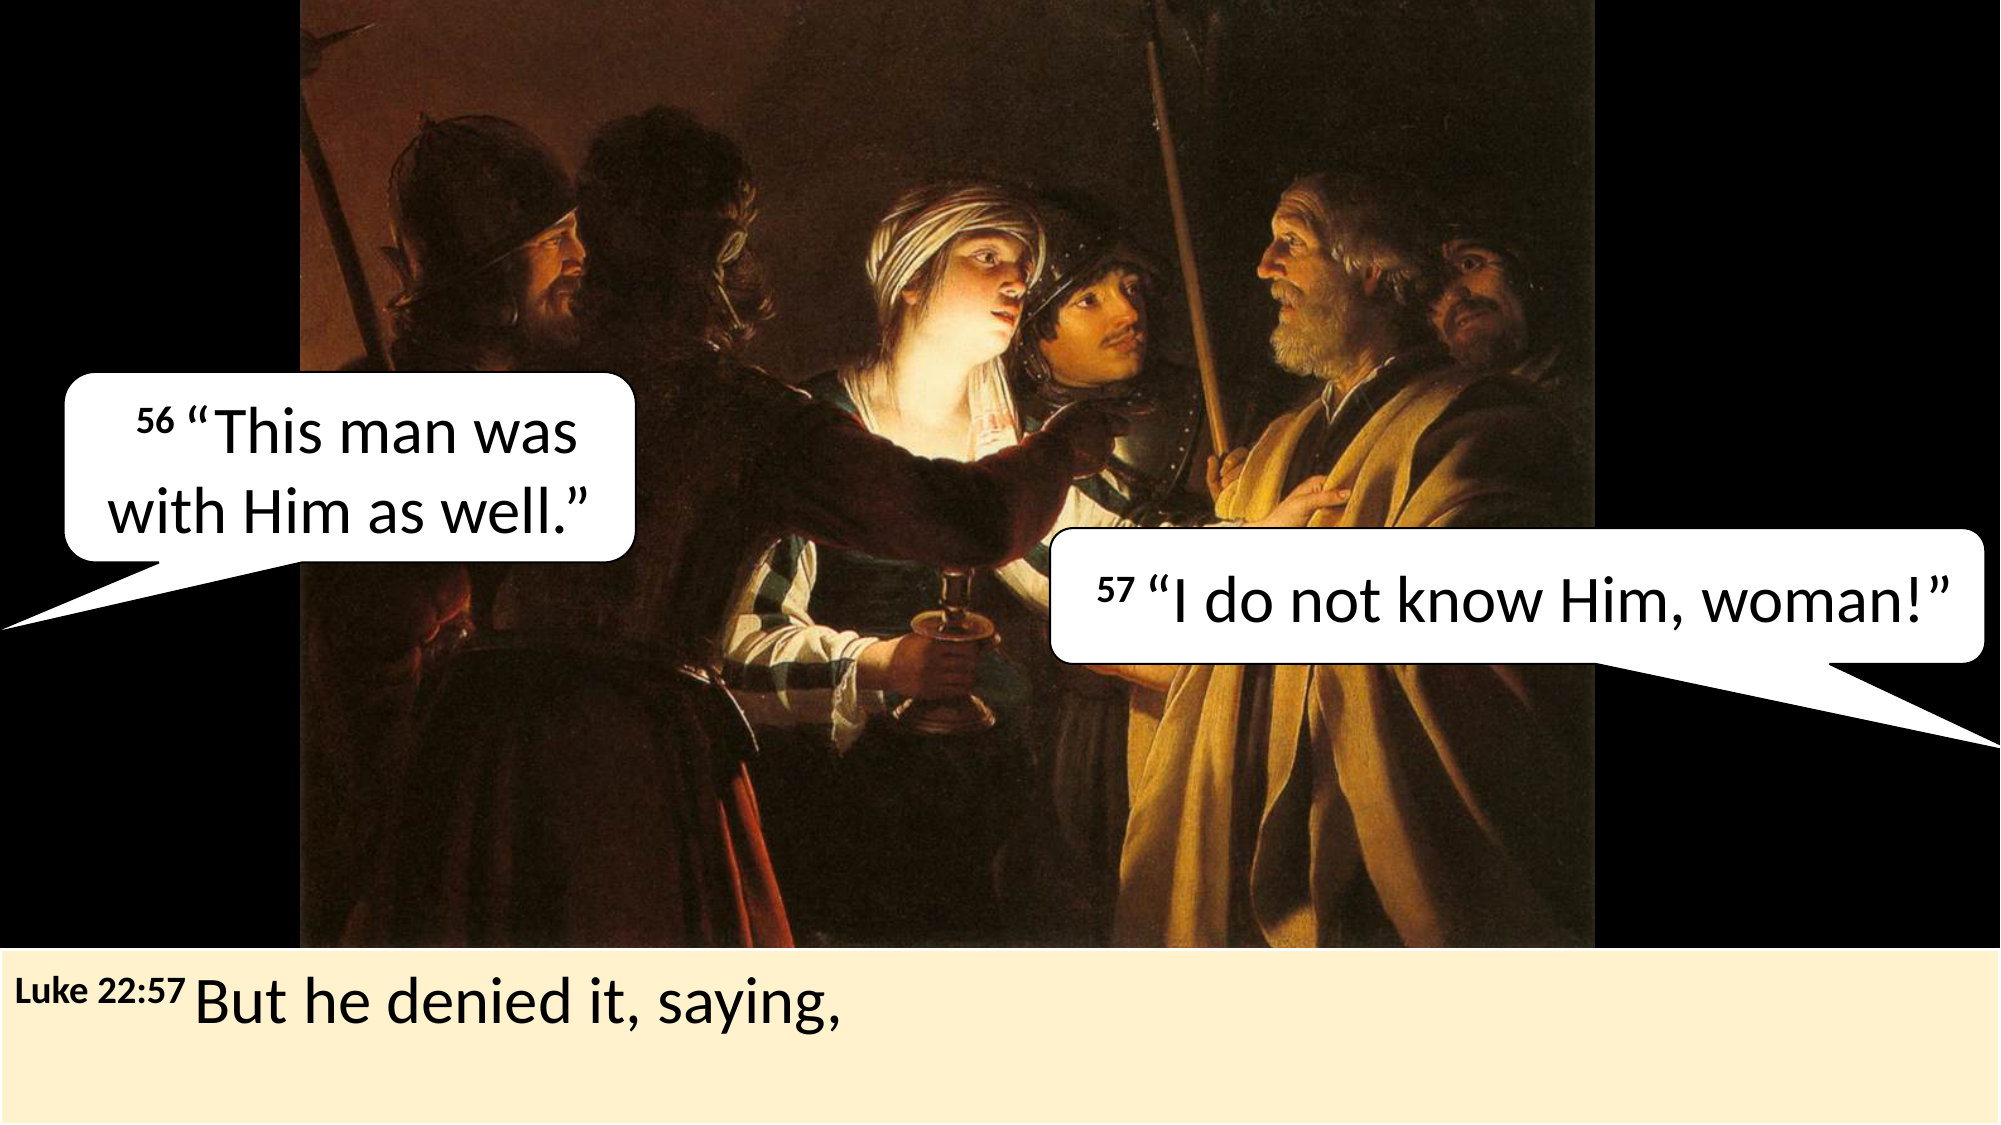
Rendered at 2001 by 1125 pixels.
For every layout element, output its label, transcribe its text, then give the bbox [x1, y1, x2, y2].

text_box 56 “This man was with Him as well.” [0, 370, 300, 633]
text_box Luke 22:57 But he denied it, saying, [0, 949, 2000, 1125]
picture [300, 0, 1595, 950]
text_box 57 “I do not know Him, woman!” [1595, 527, 2000, 751]
